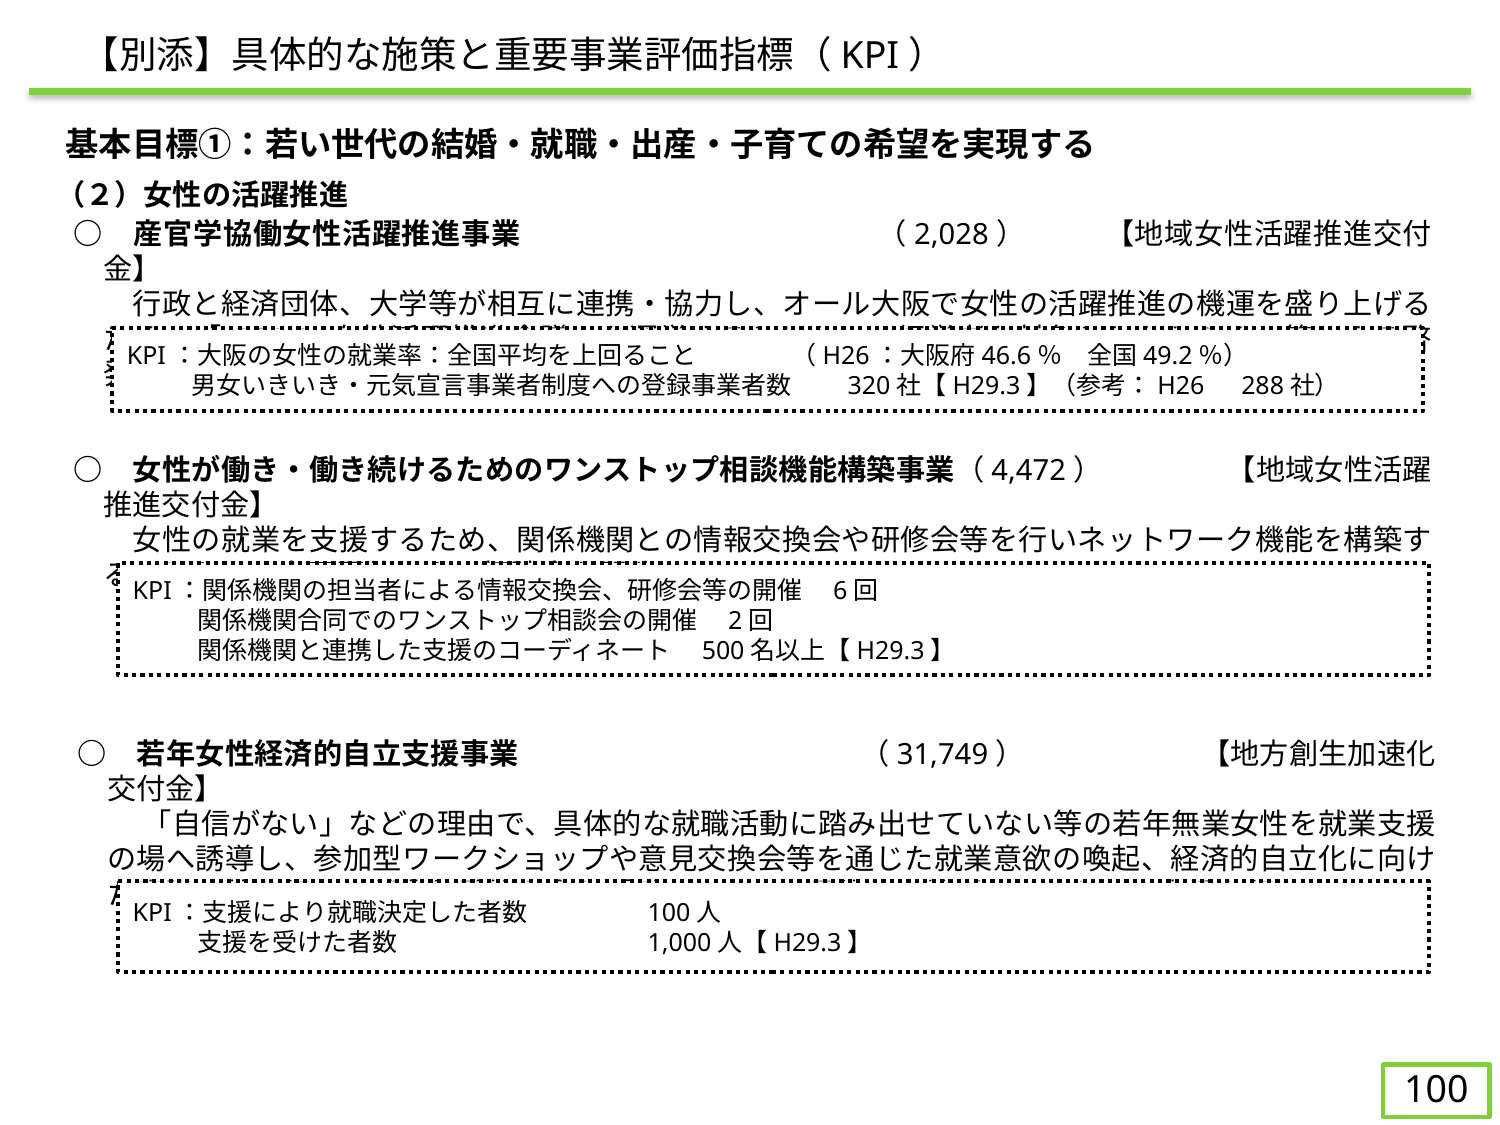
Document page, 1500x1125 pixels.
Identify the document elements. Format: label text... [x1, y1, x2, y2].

text_box KPI：支援により就職決定した者数 100人 支援を受けた者数 1,000人【H29.3】 [116, 879, 1431, 974]
text_box 基本目標①：若い世代の結婚・就職・出産・子育ての希望を実現する [17, 115, 1471, 171]
text_box ○ 産官学協働女性活躍推進事業 （2,028） 【地域女性活躍推進交付金】 行政と経済団体、大学等が相互に連携・協力し、オール大阪で女性の活躍推進の機運を盛り上げるため、「OSAKA女性活躍推進会議」を運営するとともに、経営者を対象としたセミナー等による啓発を行う。 [58, 208, 1447, 398]
text_box 99 [1381, 1062, 1492, 1119]
text_box KPI：大阪の女性の就業率：全国平均を上回ること （H26：大阪府46.6％ 全国49.2％） 男女いきいき・元気宣言事業者制度への登録事業者数 320社【H29.3】（参考：H26 288社） [110, 326, 1425, 413]
text_box （２）女性の活躍推進 [41, 169, 1430, 220]
text_box ○ 女性が働き・働き続けるためのワンストップ相談機能構築事業（4,472） 【地域女性活躍推進交付金】 女性の就業を支援するため、関係機関との情報交換会や研修会等を行いネットワーク機能を構築するとともに、合同開催による相談会を開催。 [58, 444, 1447, 599]
text_box 【別添】具体的な施策と重要事業評価指標（KPI） [29, 24, 1365, 84]
text_box ○ 若年女性経済的自立支援事業 （31,749） 【地方創生加速化交付金】 「自信がない」などの理由で、具体的な就職活動に踏み出せていない等の若年無業女性を就業支援の場へ誘導し、参加型ワークショップや意見交換会等を通じた就業意欲の喚起、経済的自立化に向けた意識改革を行い、就業体験等を含む「働く」ことへ具体的に結びつけるための支援を行う。 [62, 727, 1451, 918]
text_box KPI：関係機関の担当者による情報交換会、研修会等の開催 6回 関係機関合同でのワンストップ相談会の開催 2回 関係機関と連携した支援のコーディネート 500名以上【H29.3】 [116, 561, 1431, 677]
